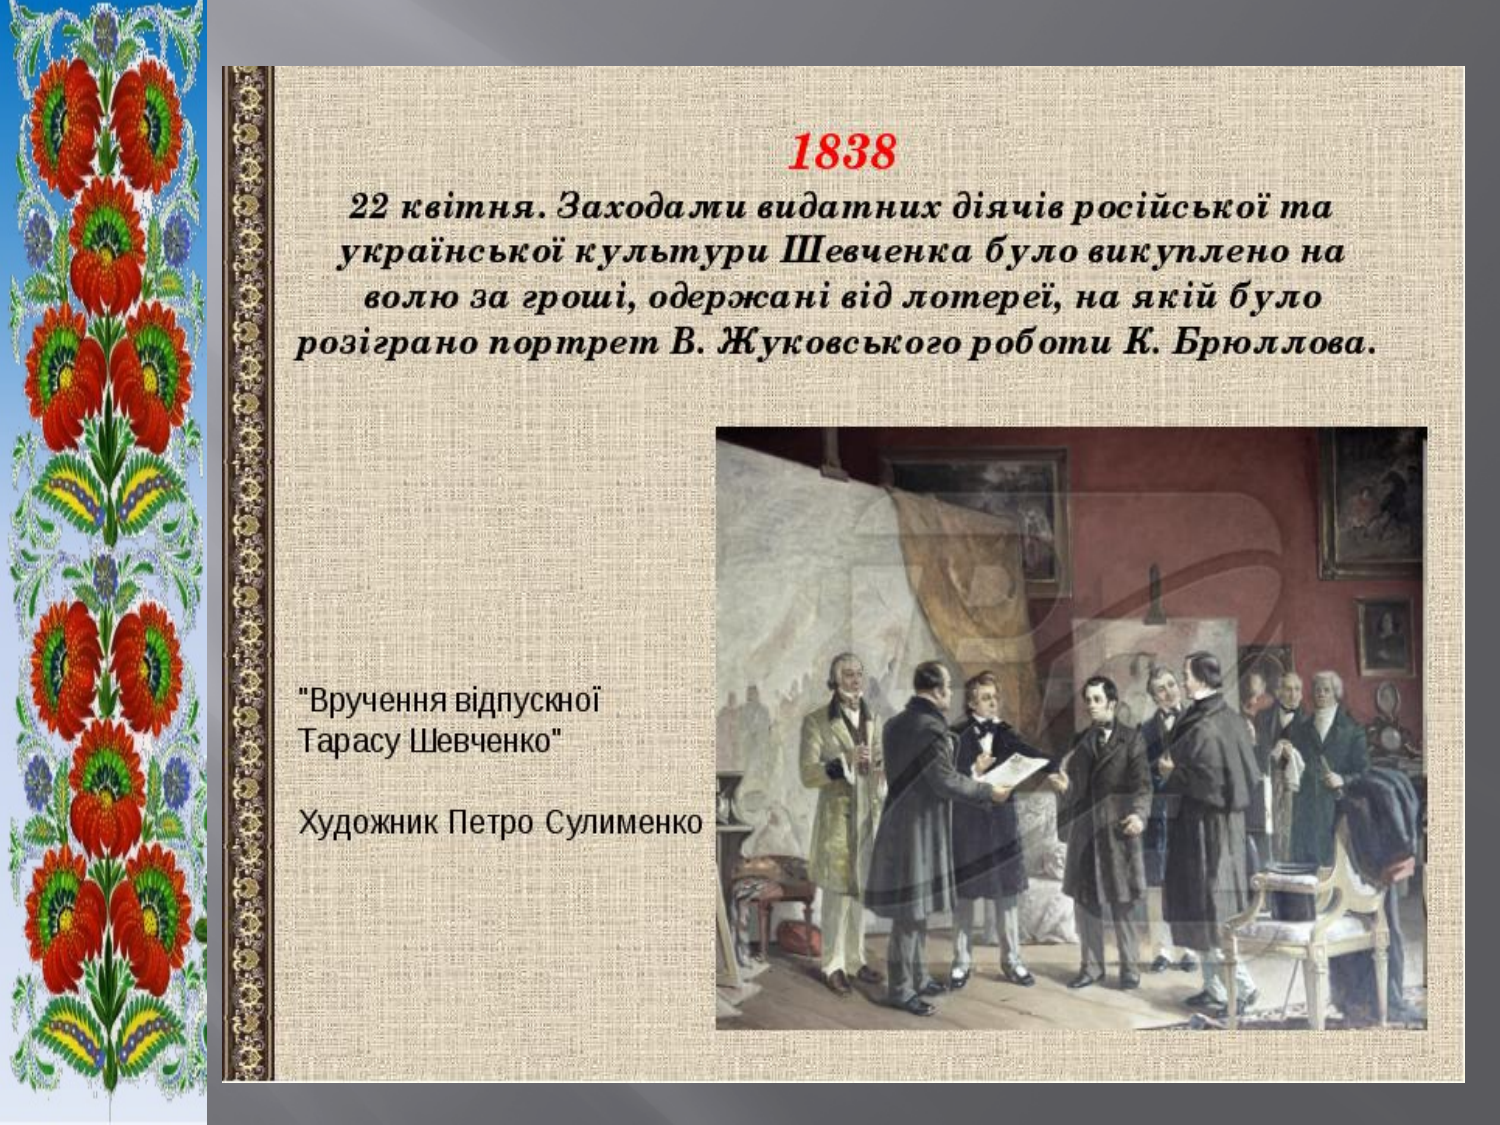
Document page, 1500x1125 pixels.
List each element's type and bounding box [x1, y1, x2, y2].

picture [222, 66, 1466, 1083]
picture [0, 0, 207, 1125]
